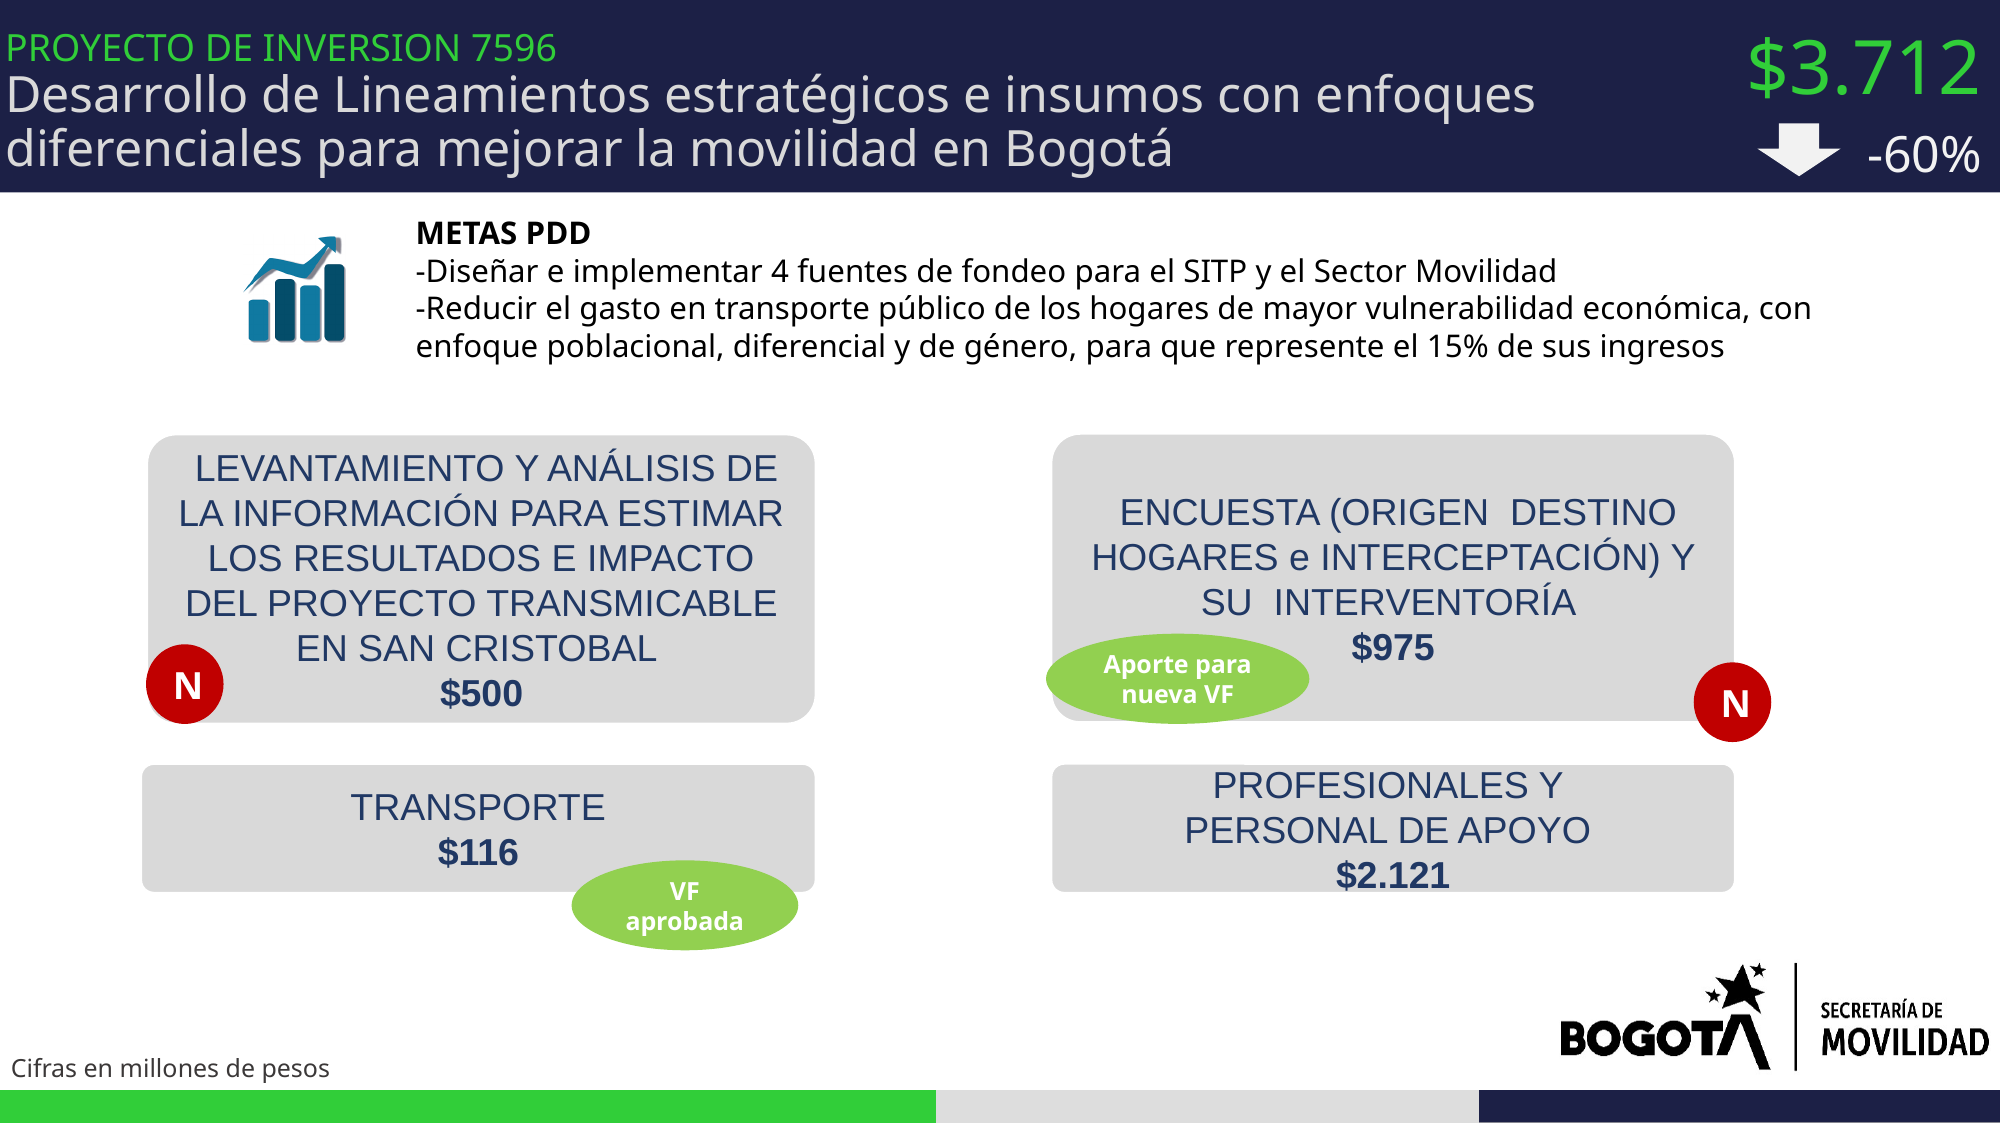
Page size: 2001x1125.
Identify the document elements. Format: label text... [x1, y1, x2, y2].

text_box TRANSPORTE $116 [139, 762, 817, 894]
text_box Cifras en millones de pesos [0, 1045, 374, 1090]
text_box VF aprobada [571, 860, 799, 951]
text_box -60% [1798, 120, 1982, 183]
text_box N [1693, 662, 1772, 743]
text_box Aporte para nueva VF [1046, 633, 1310, 724]
text_box [1757, 123, 1798, 176]
text_box [0, 0, 2000, 193]
picture [0, 1090, 2000, 1123]
picture [1553, 953, 2000, 1079]
text_box METAS PDD -Diseñar e implementar 4 fuentes de fondeo para el SITP y el Sector Movilidad -Reducir el gasto en transporte público de los hogares de mayor vulnerabilidad económica, con enfoque poblacional, diferencial y de género, para que represente el 15% de sus ingresos [400, 206, 1921, 371]
text_box N [146, 644, 224, 724]
picture [242, 234, 346, 345]
text_box PROFESIONALES Y PERSONAL DE APOYO $2.121 [1050, 762, 1737, 894]
text_box LEVANTAMIENTO Y ANÁLISIS DE LA INFORMACIÓN PARA ESTIMAR LOS RESULTADOS E IMPACTO DEL PROYECTO TRANSMICABLE EN SAN CRISTOBAL $500 [146, 433, 817, 725]
text_box ENCUESTA (ORIGEN DESTINO HOGARES e INTERCEPTACIÓN) Y SU INTERVENTORÍA $975 [1050, 432, 1737, 724]
title PROYECTO DE INVERSION 7596 Desarrollo de Lineamientos estratégicos e insumos con enfoques diferenciales para mejorar la movilidad en Bogotá [5, 7, 1656, 197]
text_box $3.712 [1656, 17, 1982, 110]
